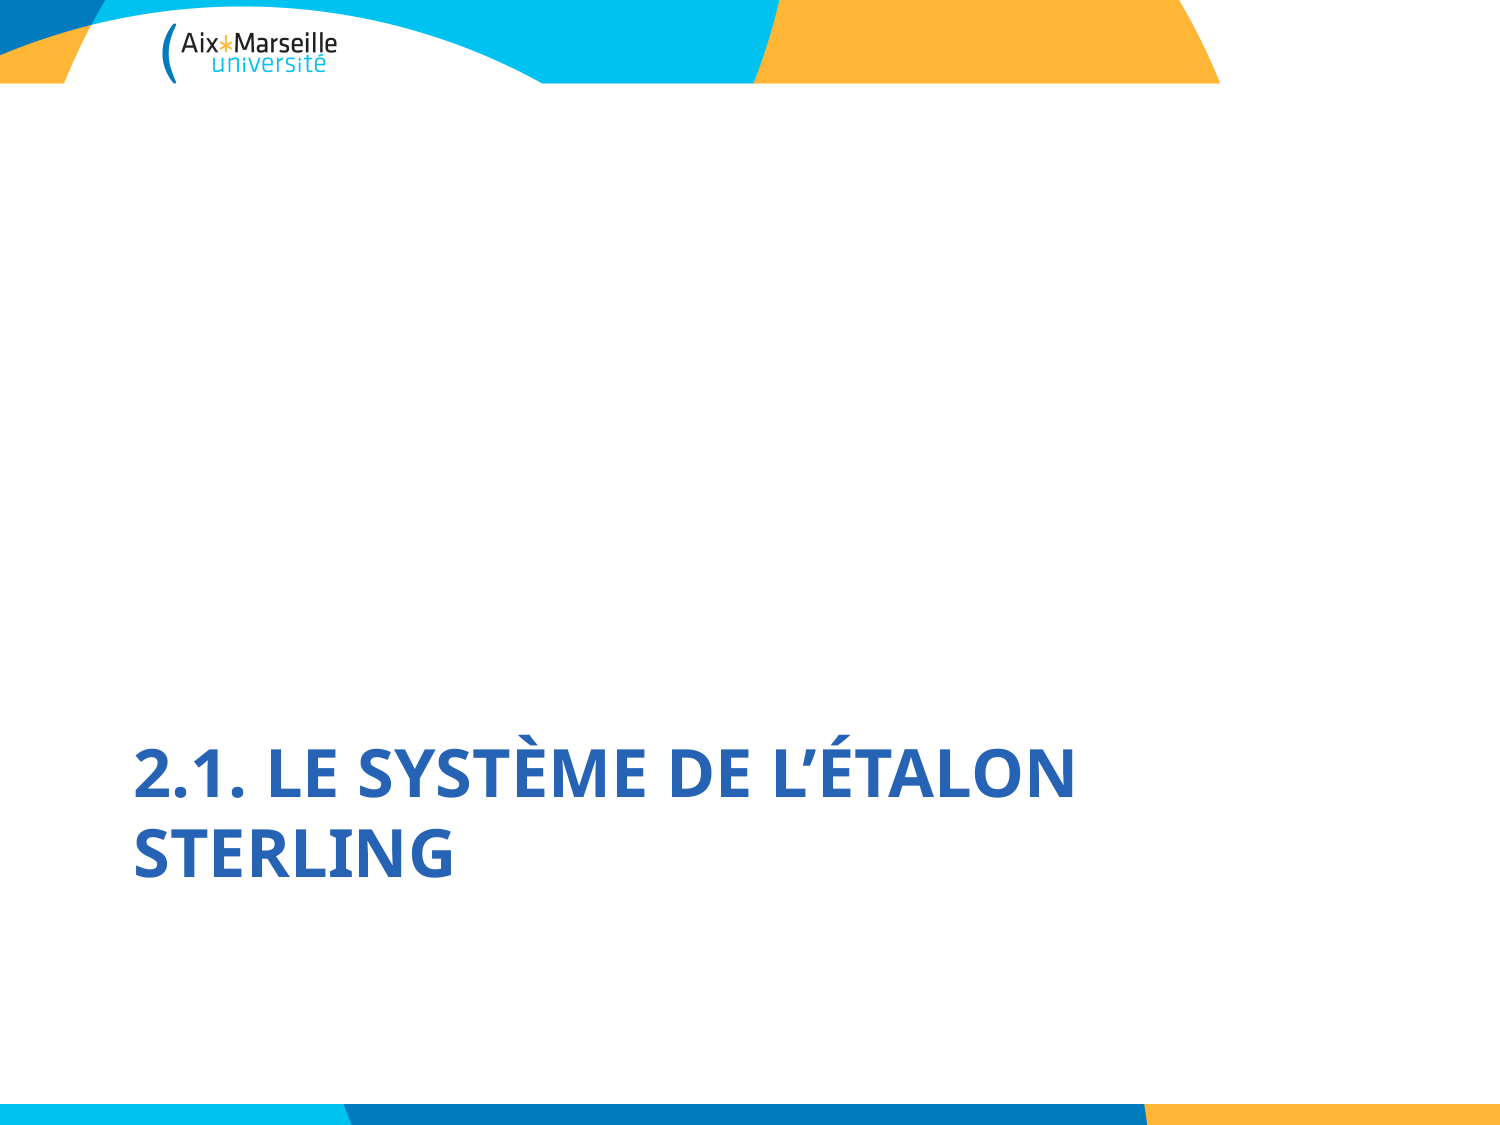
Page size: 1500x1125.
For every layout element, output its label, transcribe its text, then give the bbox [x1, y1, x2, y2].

picture [0, 0, 1500, 1125]
title 2.1. Le système de l’étalon sterling [118, 722, 1394, 947]
